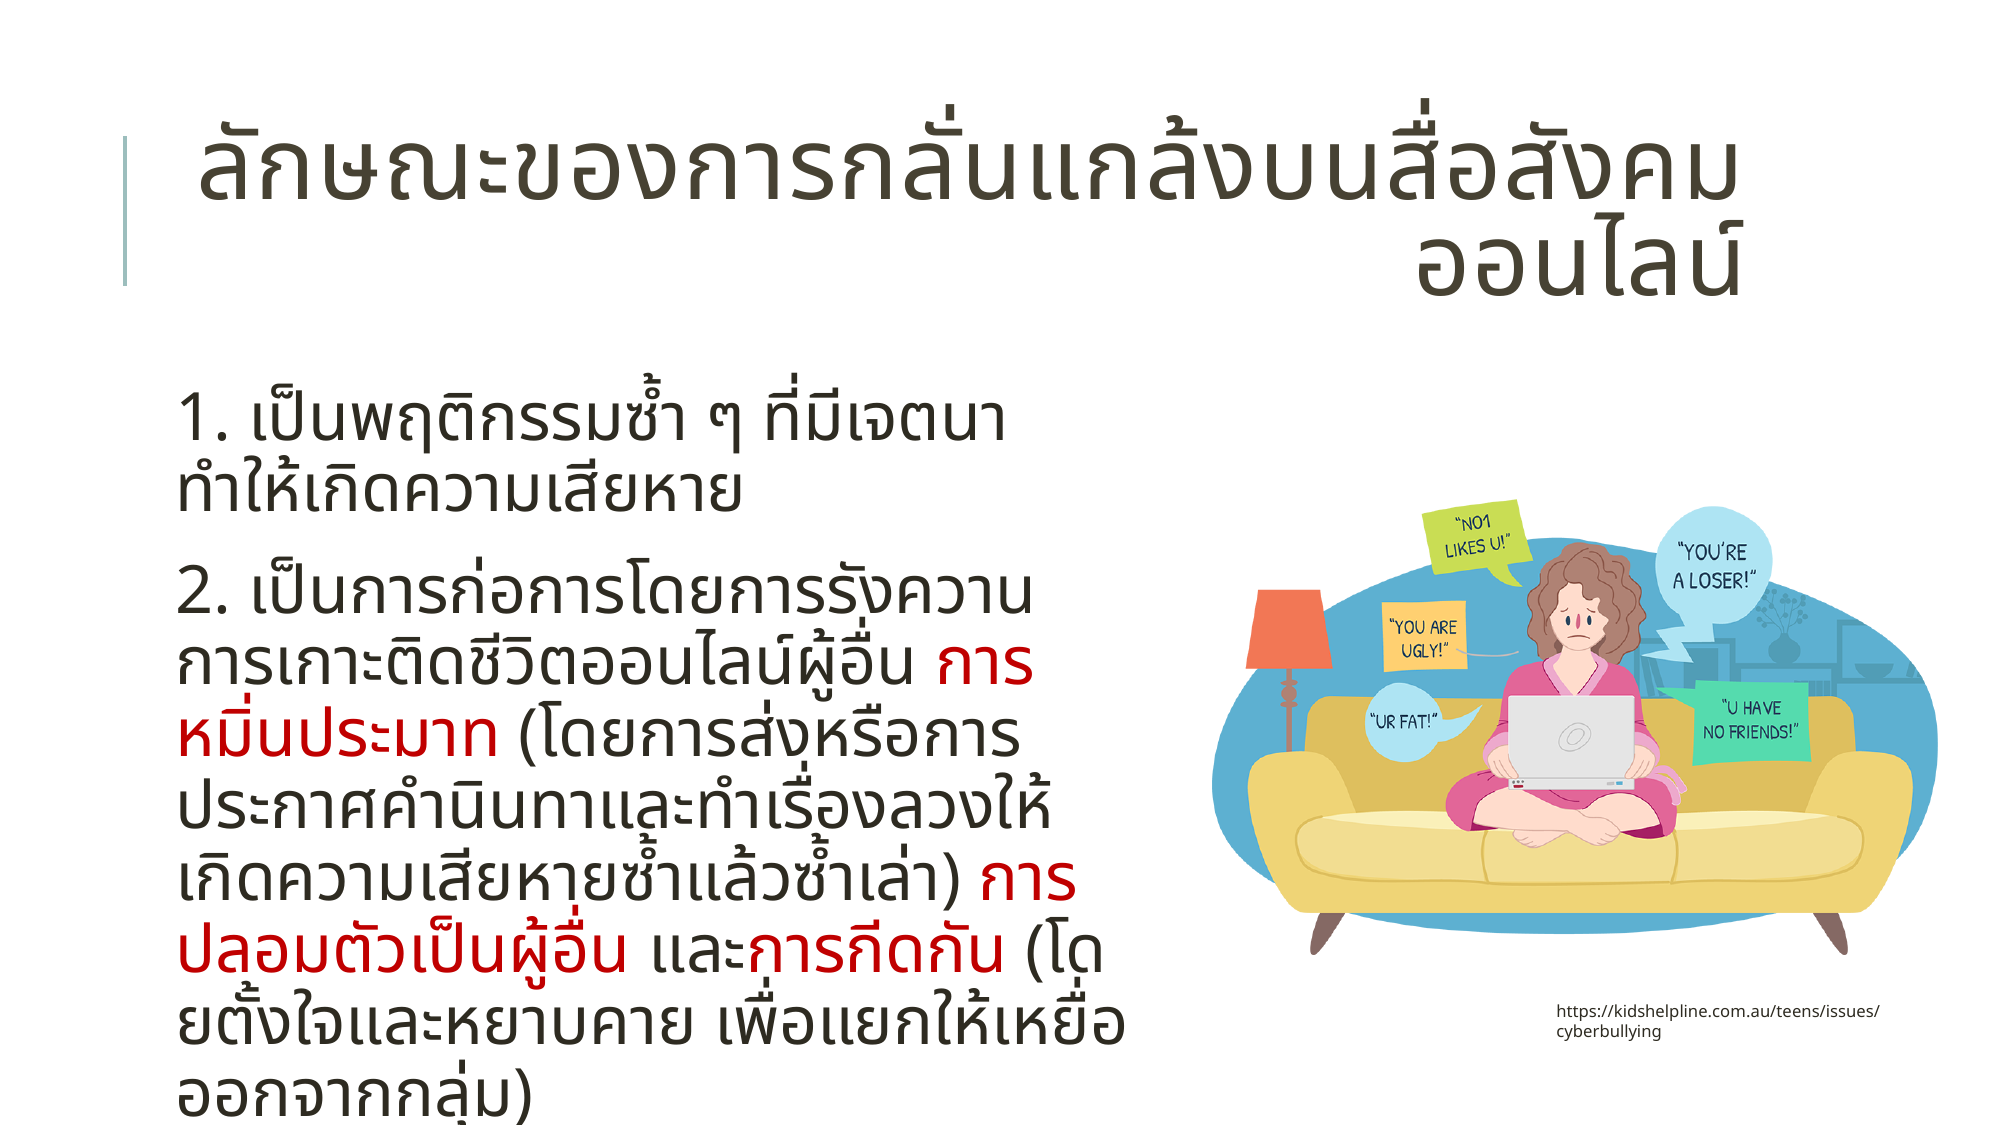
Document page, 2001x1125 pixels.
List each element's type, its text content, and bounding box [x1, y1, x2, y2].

list 1. เป็นพฤติกรรมซ้ำ ๆ ที่มีเจตนาทำให้เกิดความเสียหาย 2. เป็นการก่อการโดยการรังควาน การเกาะติดชีวิตออนไลน์ผู้อื่น การหมิ่นประมาท (โดยการส่งหรือการประกาศคำนินทาและทำเรื่องลวงให้เกิดความเสียหายซ้ำแล้วซ้ำเล่า) การปลอมตัวเป็นผู้อื่น และการกีดกัน (โดยตั้งใจและหยาบคาย เพื่อแยกให้เหยื่อออกจากกลุ่ม) [168, 375, 1138, 1035]
text_box https://kidshelpline.com.au/teens/issues/cyberbullying [1541, 993, 1938, 1049]
title ลักษณะของการกลั่นแกล้งบนสื่อสังคมออนไลน์ [168, 96, 1763, 342]
picture [1212, 499, 1938, 955]
